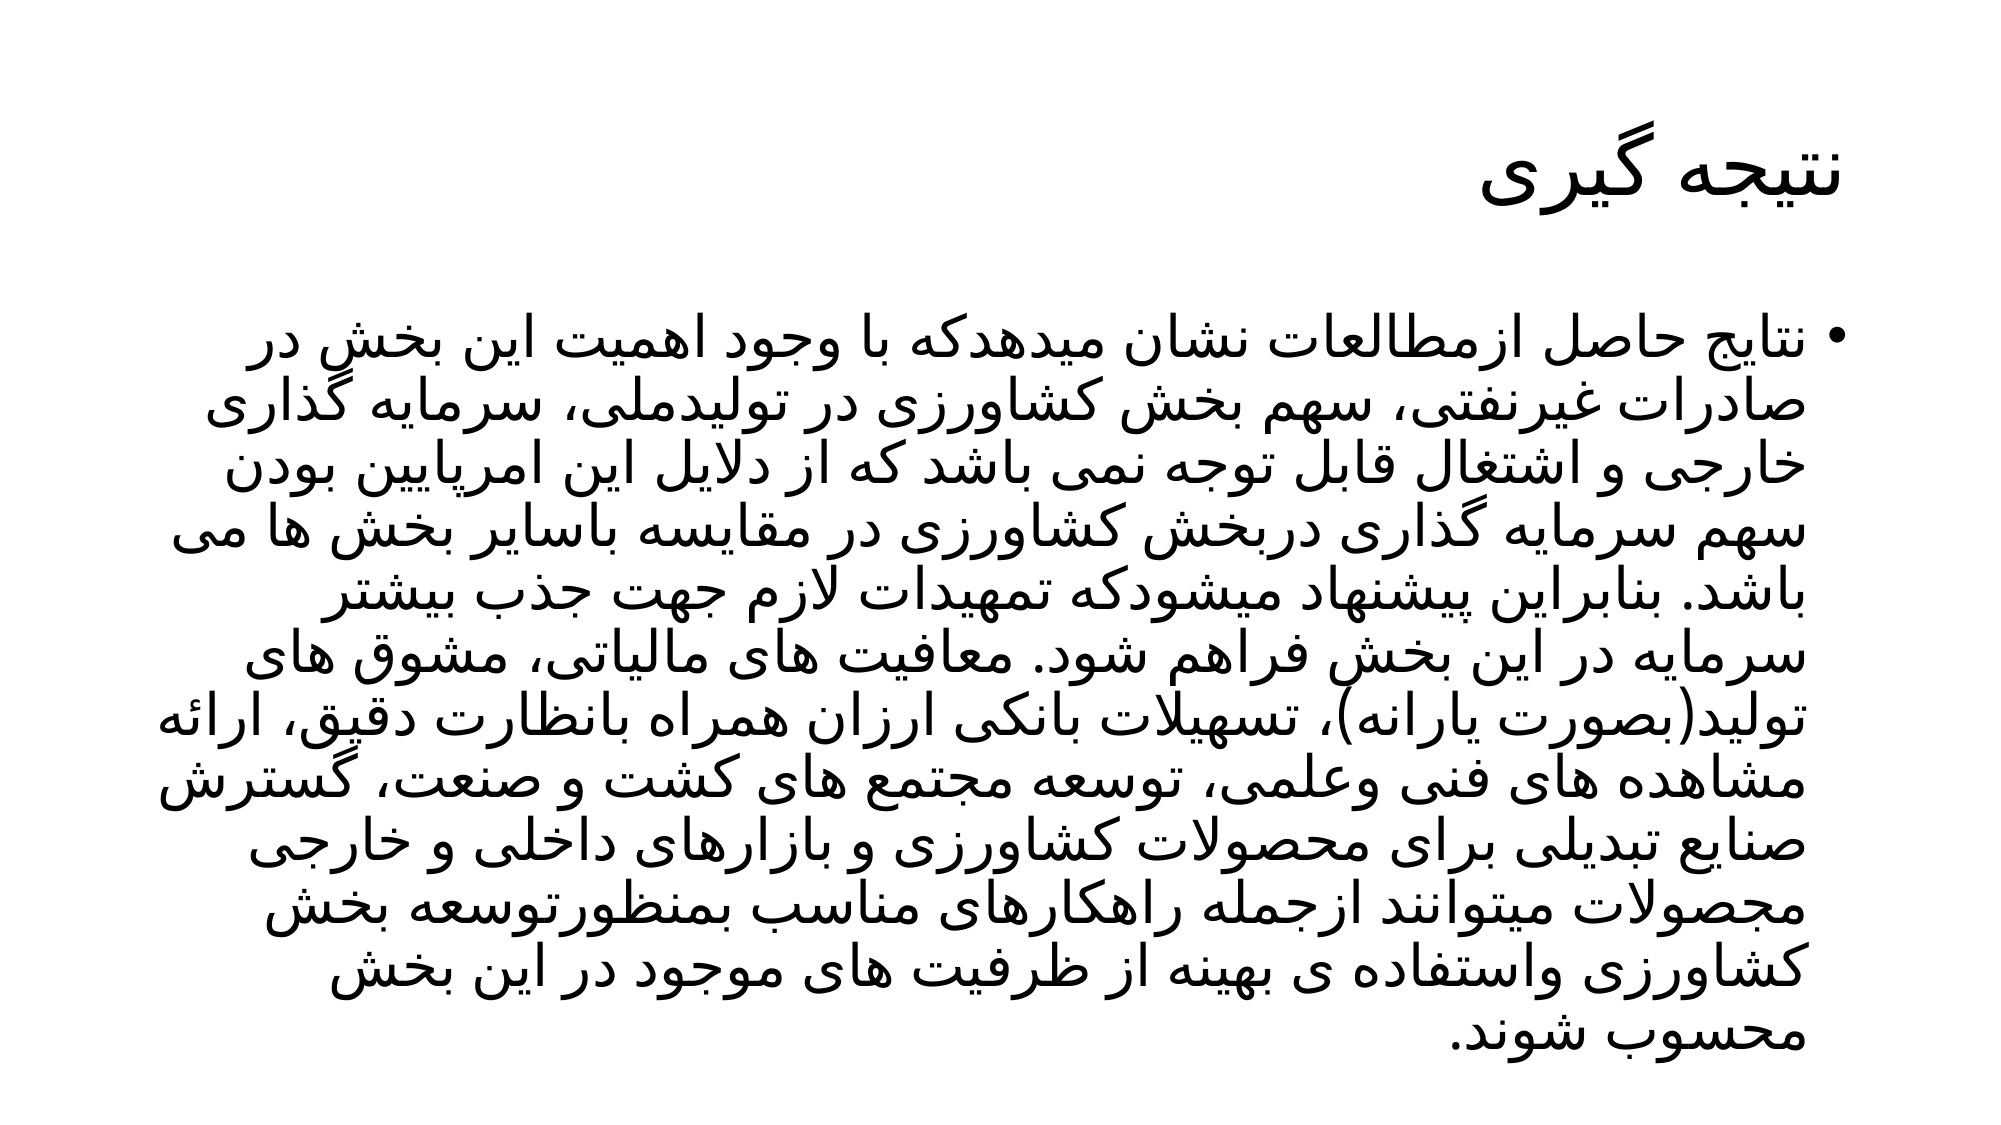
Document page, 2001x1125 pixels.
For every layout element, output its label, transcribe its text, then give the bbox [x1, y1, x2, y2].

title نتیجه گیری [137, 59, 1863, 278]
list نتایج حاصل ازمطالعات نشان میدهدکه با وجود اهمیت این بخش در صادرات غیرنفتی، سهم بخش کشاورزی در تولیدملی، سرمایه گذاری خارجی و اشتغال قابل توجه نمی باشد که از دلایل این امرپایین بودن سهم سرمایه گذاری دربخش کشاورزی در مقایسه باسایر بخش ها می باشد. بنابراین پیشنهاد میشودکه تمهیدات لازم جهت جذب بیشتر سرمایه در این بخش فراهم شود. معافیت های مالیاتی، مشوق های تولید(بصورت یارانه)، تسهیلات بانکی ارزان همراه بانظارت دقیق، ارائه مشاهده های فنی وعلمی، توسعه مجتمع های کشت و صنعت، گسترش صنایع تبدیلی برای محصولات کشاورزی و بازارهای داخلی و خارجی مجصولات میتوانند ازجمله راهکارهای مناسب بمنظورتوسعه بخش کشاورزی واستفاده ی بهینه از ظرفیت های موجود در این بخش محسوب شوند. [137, 299, 1863, 1014]
